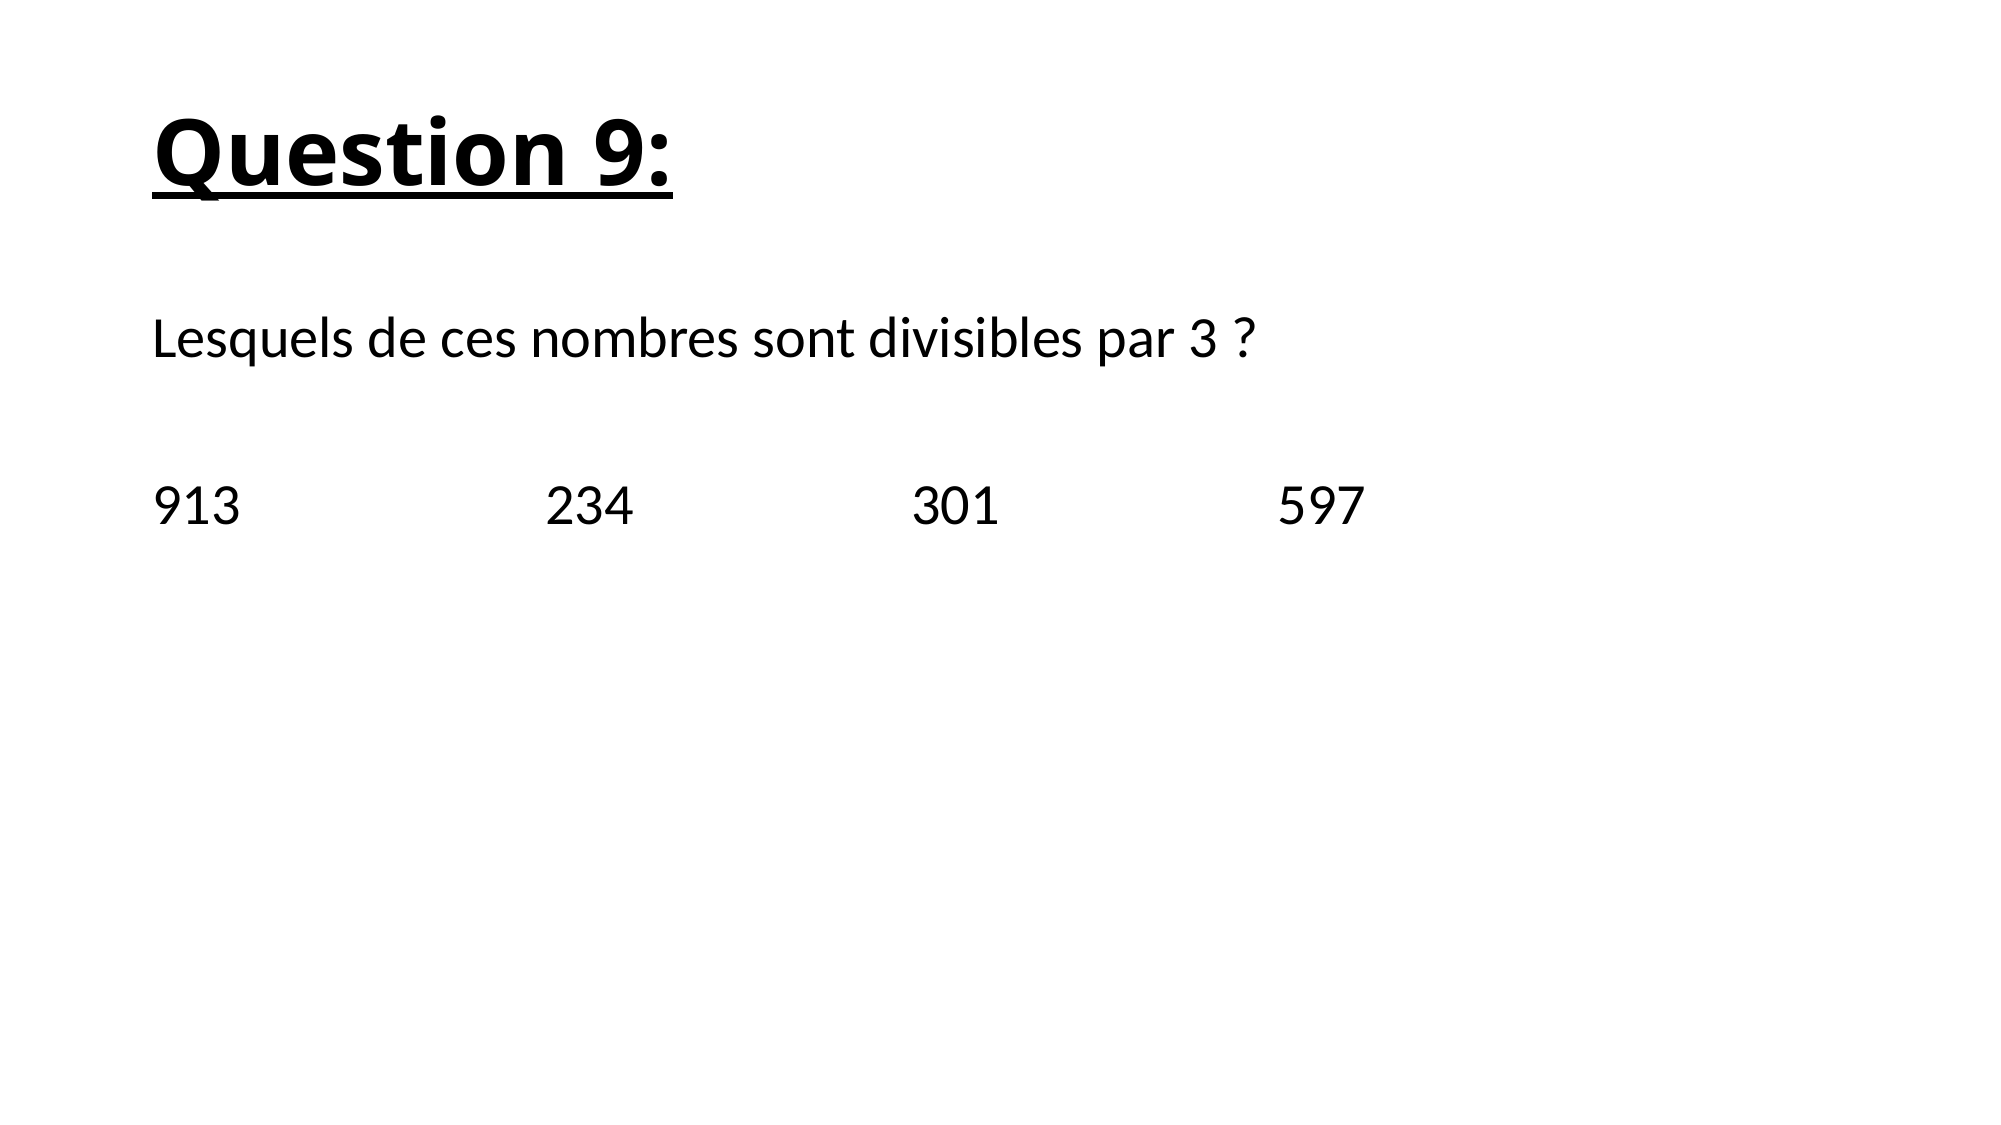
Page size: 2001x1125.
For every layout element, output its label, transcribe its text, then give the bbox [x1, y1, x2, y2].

list Lesquels de ces nombres sont divisibles par 3 ? 913 234 301 597 [137, 299, 1863, 1014]
title Question 9: [137, 101, 1863, 299]
